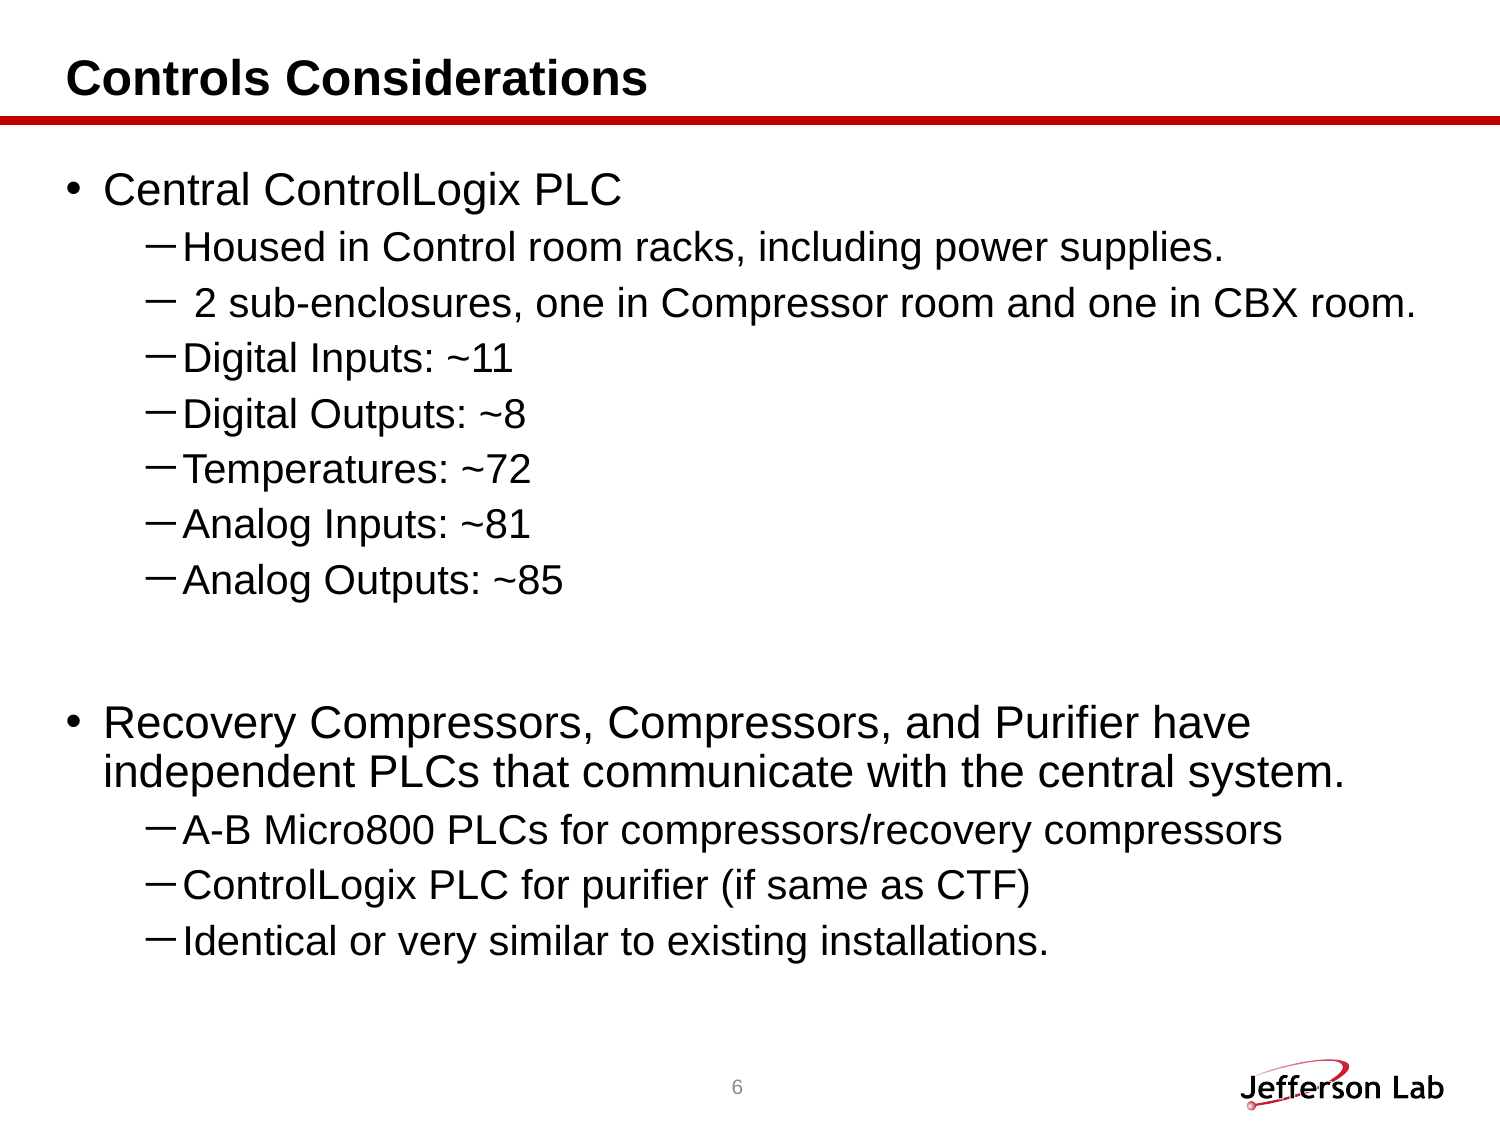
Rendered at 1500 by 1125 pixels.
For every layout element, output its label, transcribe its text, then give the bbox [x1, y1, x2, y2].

slide_number 6 [693, 1060, 782, 1111]
list Central ControlLogix PLC Housed in Control room racks, including power supplies. 2 sub-enclosures, one in Compressor room and one in CBX room. Digital Inputs: ~11 Digital Outputs: ~8 Temperatures: ~72 Analog Inputs: ~81 Analog Outputs: ~85 Recovery Compressors, Compressors, and Purifier have independent PLCs that communicate with the central system. A-B Micro800 PLCs for compressors/recovery compressors ControlLogix PLC for purifier (if same as CTF) Identical or very similar to existing installations. [50, 158, 1440, 1008]
picture [1238, 1051, 1457, 1122]
title Controls Considerations [50, 39, 1440, 120]
